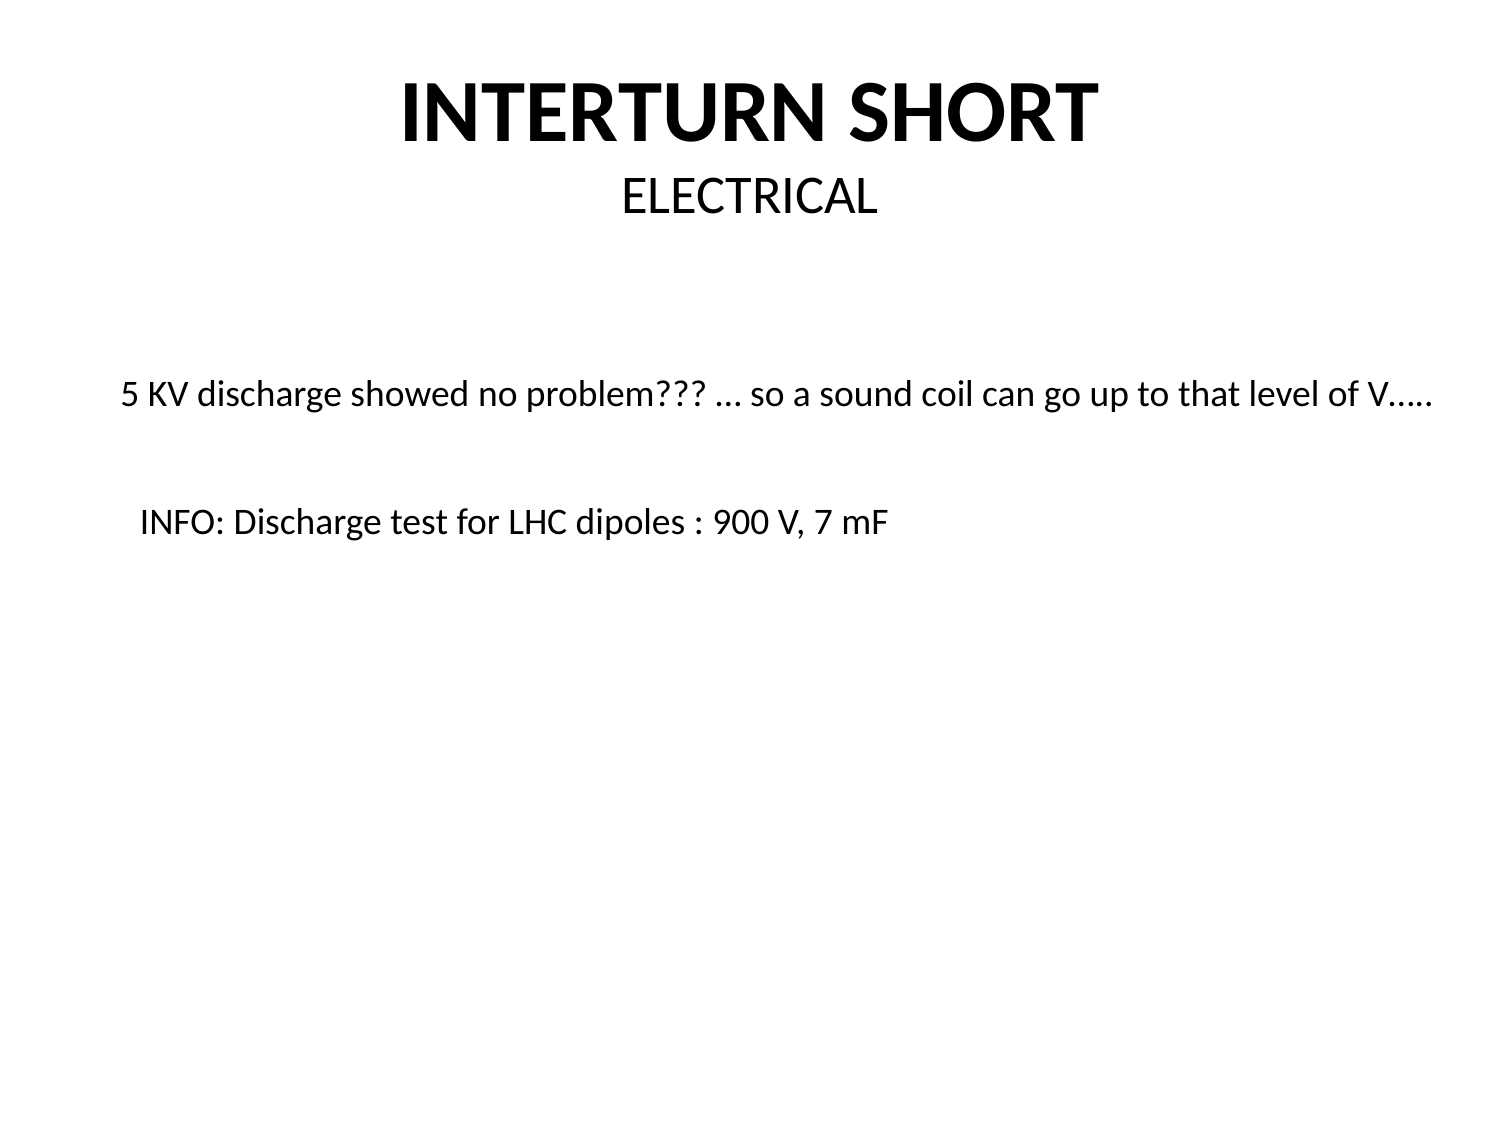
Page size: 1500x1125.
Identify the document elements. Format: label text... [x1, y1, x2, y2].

title INTERTURN SHORT ELECTRICAL [75, 45, 1425, 233]
text_box 5 KV discharge showed no problem??? … so a sound coil can go up to that level of V….. [105, 361, 1451, 421]
text_box INFO: Discharge test for LHC dipoles : 900 V, 7 mF [125, 490, 905, 550]
